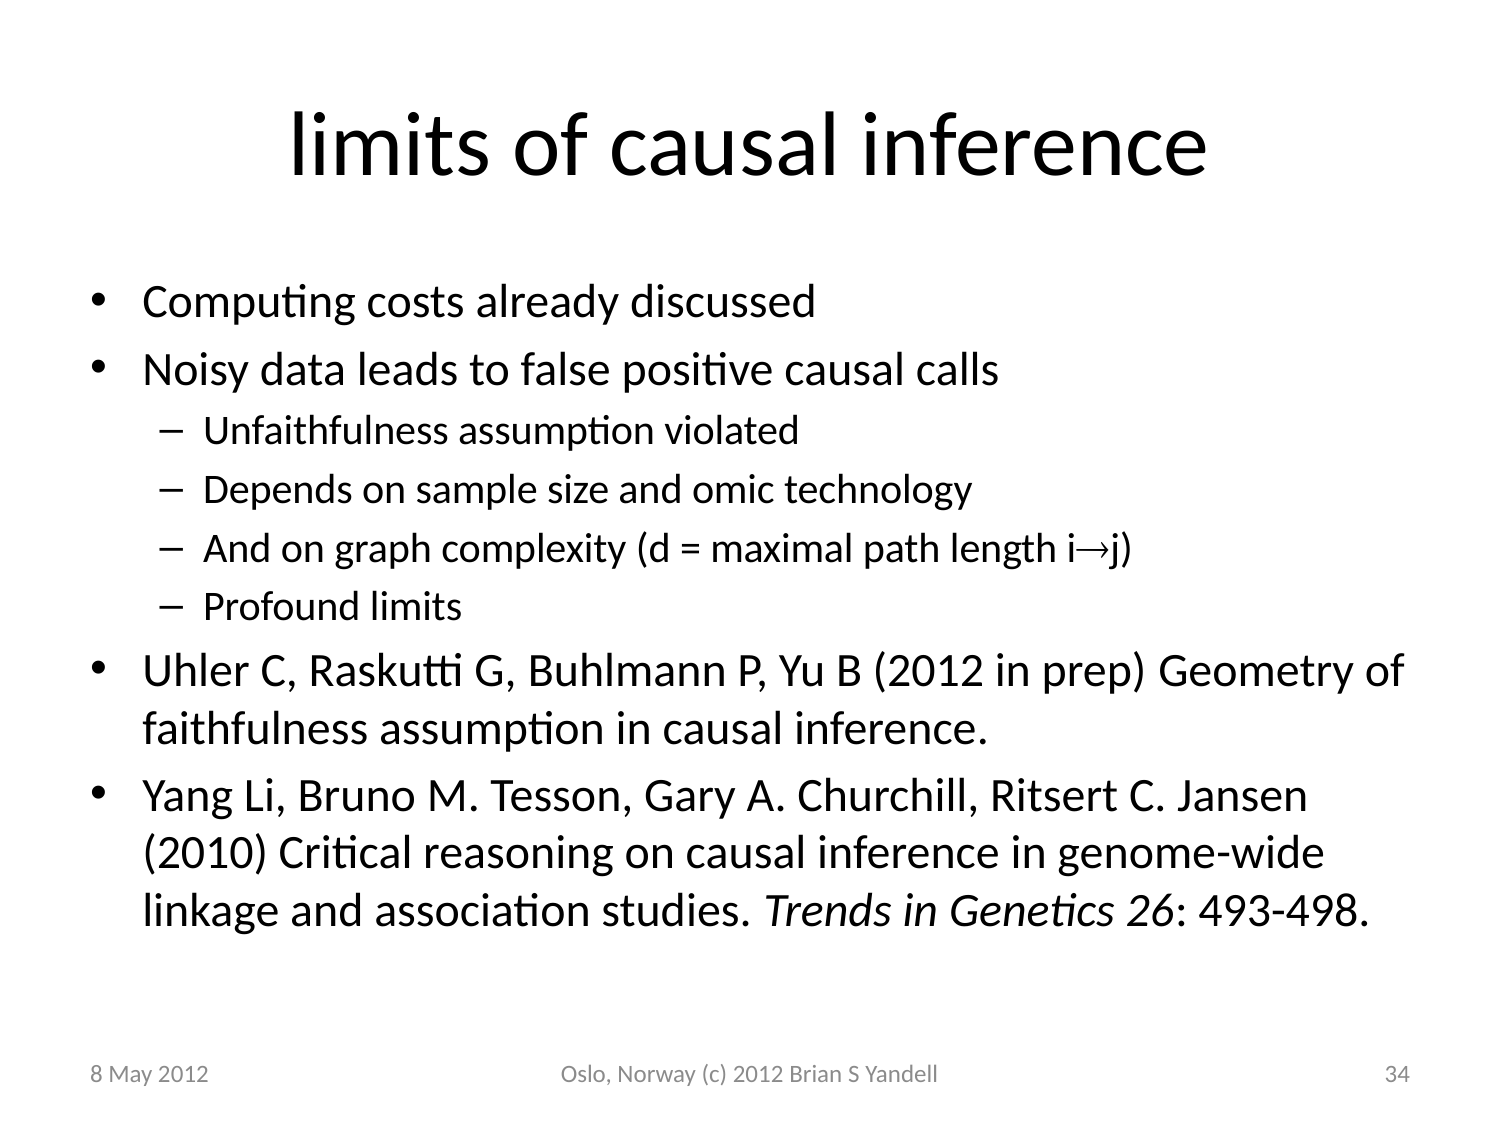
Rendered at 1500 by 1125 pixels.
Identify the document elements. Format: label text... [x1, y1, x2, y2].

slide_number 34 [1074, 1042, 1425, 1103]
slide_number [75, 1042, 425, 1103]
list Computing costs already discussed Noisy data leads to false positive causal calls Unfaithfulness assumption violated Depends on sample size and omic technology And on graph complexity (d = maximal path length ij) Profound limits Uhler C, Raskutti G, Buhlmann P, Yu B (2012 in prep) Geometry of faithfulness assumption in causal inference. Yang Li, Bruno M. Tesson, Gary A. Churchill, Ritsert C. Jansen (2010) Critical reasoning on causal inference in genome-wide linkage and association studies. Trends in Genetics 26: 493-498. [75, 262, 1425, 1005]
footer Oslo, Norway (c) 2012 Brian S Yandell [512, 1042, 988, 1103]
title limits of causal inference [75, 45, 1425, 233]
